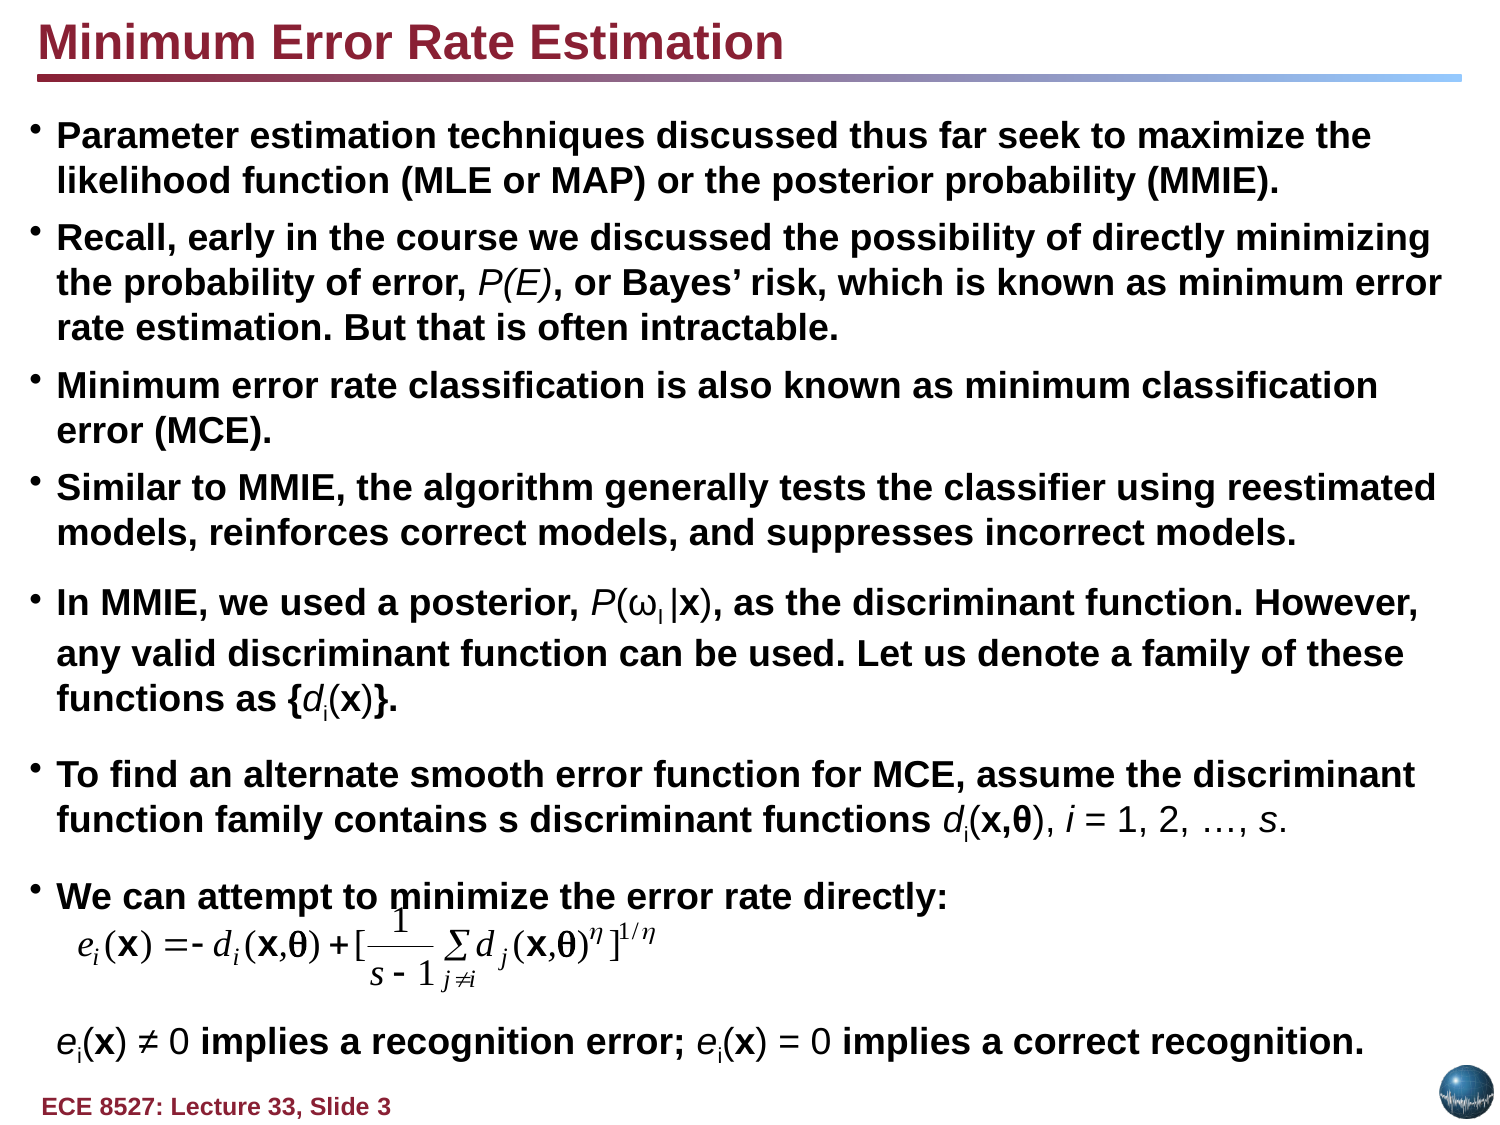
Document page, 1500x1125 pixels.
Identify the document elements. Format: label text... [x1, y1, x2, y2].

picture [1439, 1065, 1494, 1119]
text_box Parameter estimation techniques discussed thus far seek to maximize the likelihood function (MLE or MAP) or the posterior probability (MMIE). Recall, early in the course we discussed the possibility of directly minimizing the probability of error, P(E), or Bayes’ risk, which is known as minimum error rate estimation. But that is often intractable. Minimum error rate classification is also known as minimum classification error (MCE). Similar to MMIE, the algorithm generally tests the classifier using reestimated models, reinforces correct models, and suppresses incorrect models. In MMIE, we used a posterior, P(ωI |x), as the discriminant function. However, any valid discriminant function can be used. Let us denote a family of these functions as {di(x)}. To find an alternate smooth error function for MCE, assume the discriminant function family contains s discriminant functions di(x,θ), i = 1, 2, …, s. We can attempt to minimize the error rate directly: ei(x) ≠ 0 implies a recognition error; ei(x) = 0 implies a correct recognition. [29, 110, 1463, 1046]
text_box Minimum Error Rate Estimation [37, 9, 1163, 70]
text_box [74, 899, 663, 999]
